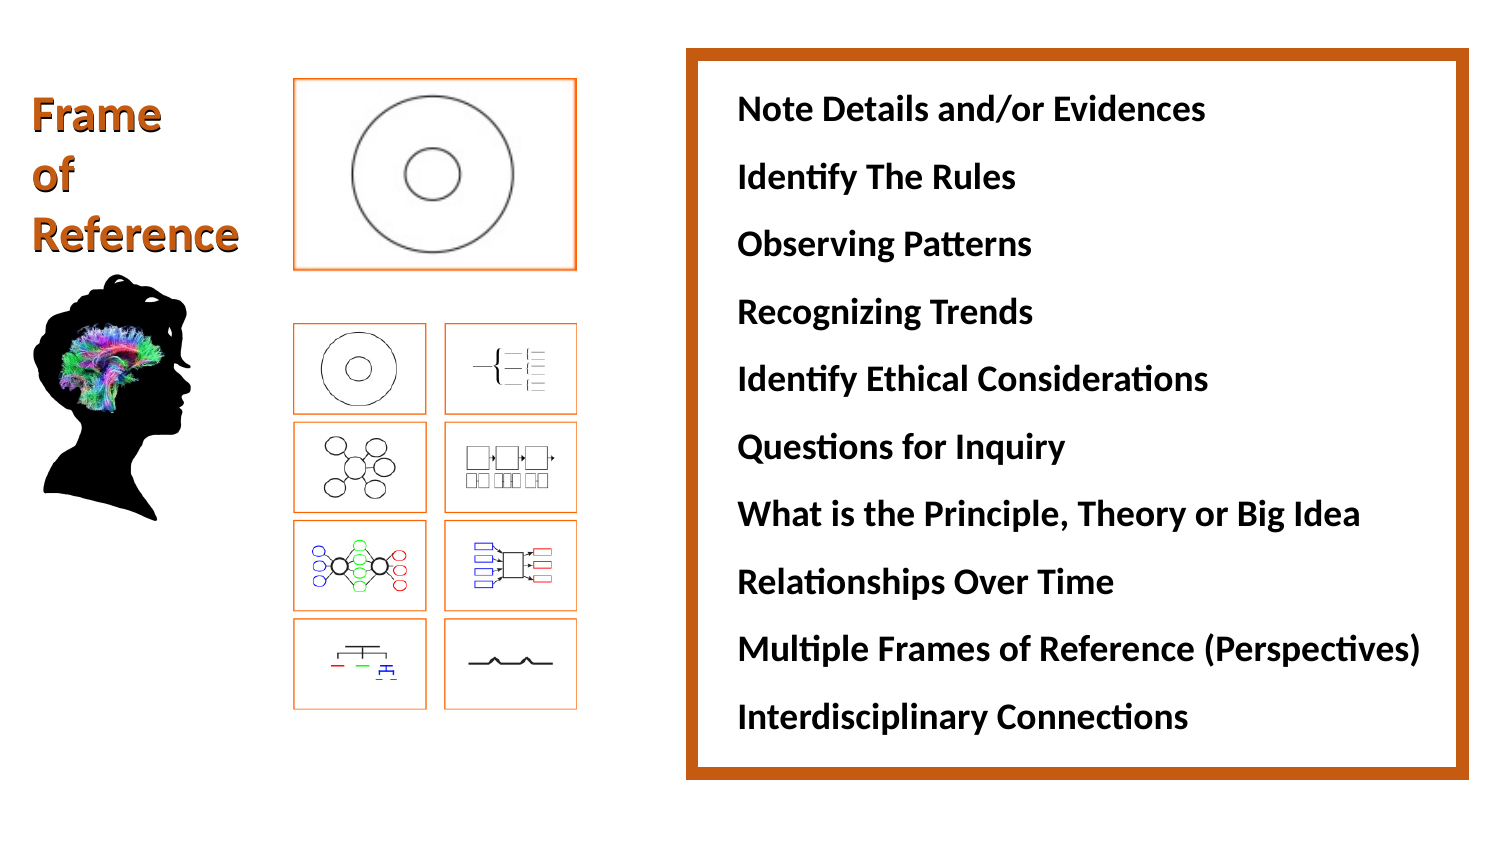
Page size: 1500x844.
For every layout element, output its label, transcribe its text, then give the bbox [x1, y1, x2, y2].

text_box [559, 56, 595, 191]
text_box [691, 53, 1463, 775]
picture [293, 78, 577, 273]
picture [293, 323, 577, 710]
text_box Frame of Reference [16, 72, 255, 268]
picture [33, 274, 191, 521]
